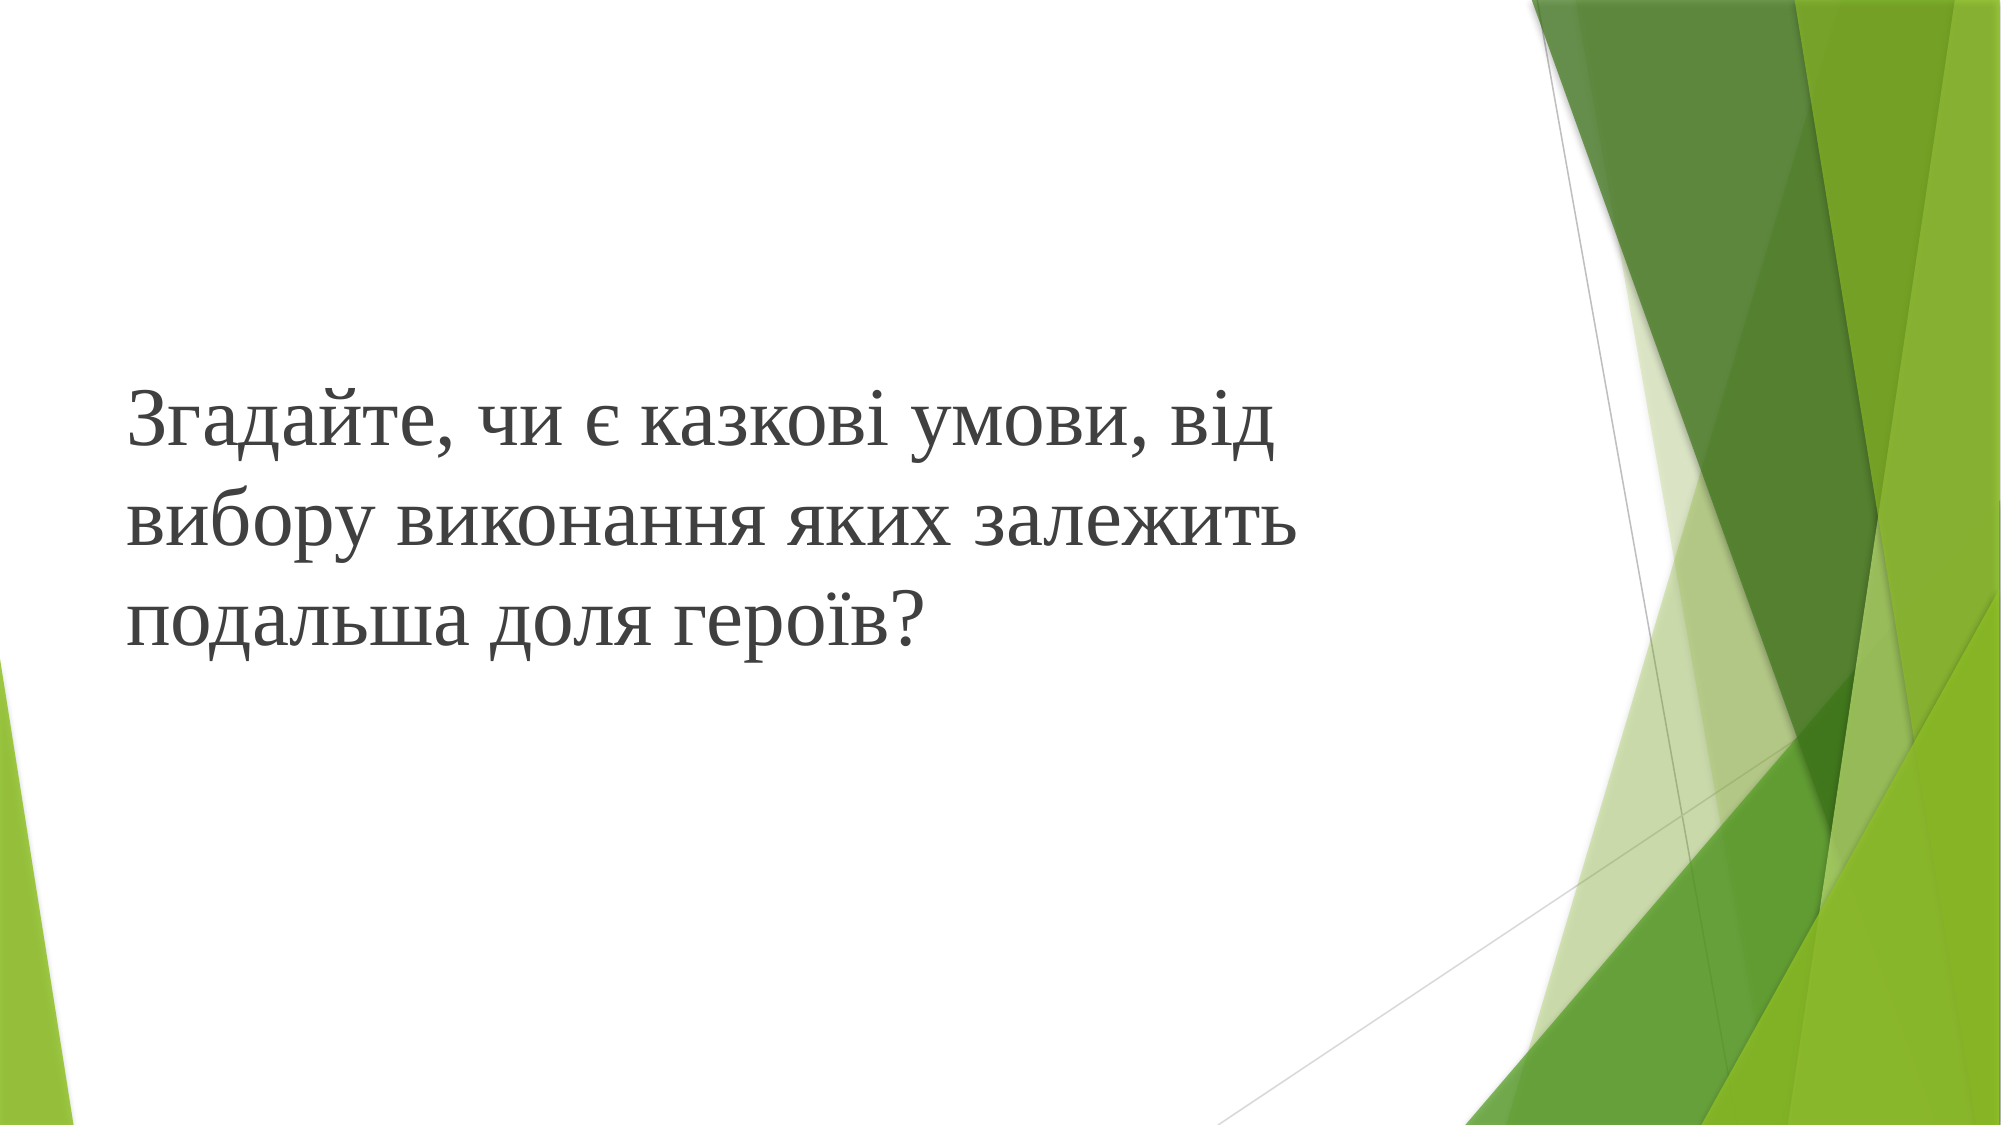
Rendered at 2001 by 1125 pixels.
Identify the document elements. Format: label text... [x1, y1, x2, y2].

list Згадайте, чи є казкові умови, від вибору виконання яких залежить подальша доля героїв? [111, 354, 1522, 992]
